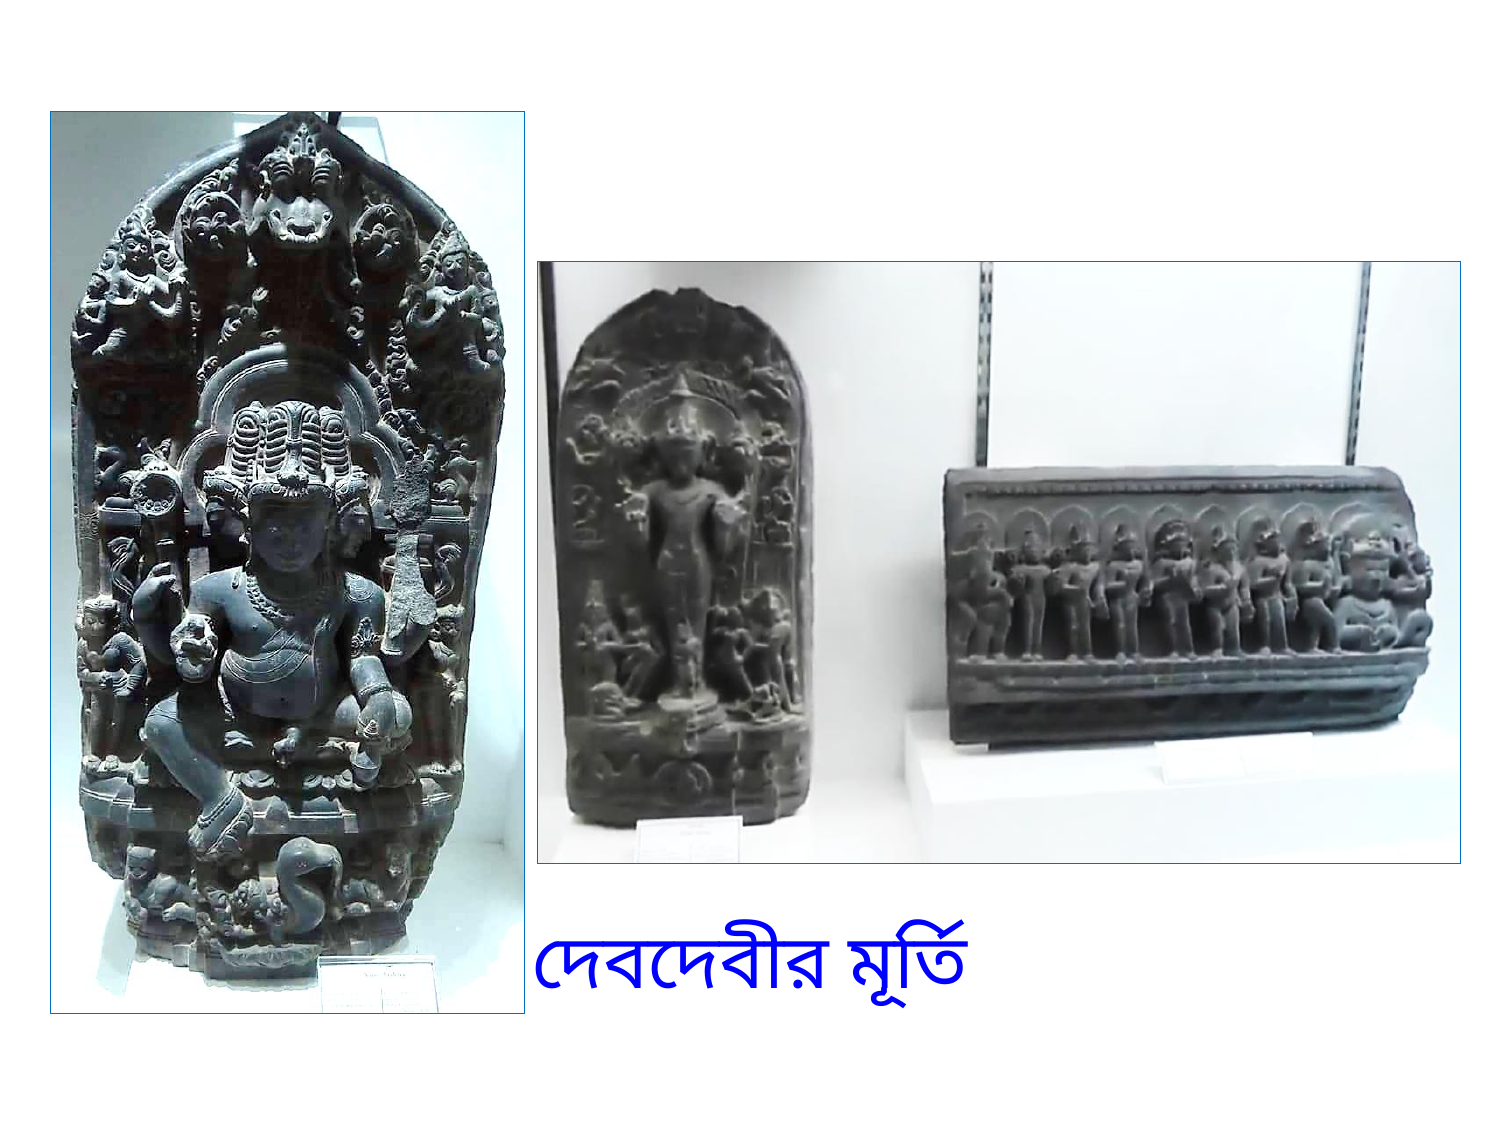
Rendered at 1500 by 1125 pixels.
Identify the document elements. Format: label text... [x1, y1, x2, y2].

picture [537, 260, 1461, 865]
text_box দেবদেবীর মূর্তি [529, 906, 983, 1012]
picture [49, 110, 526, 1015]
